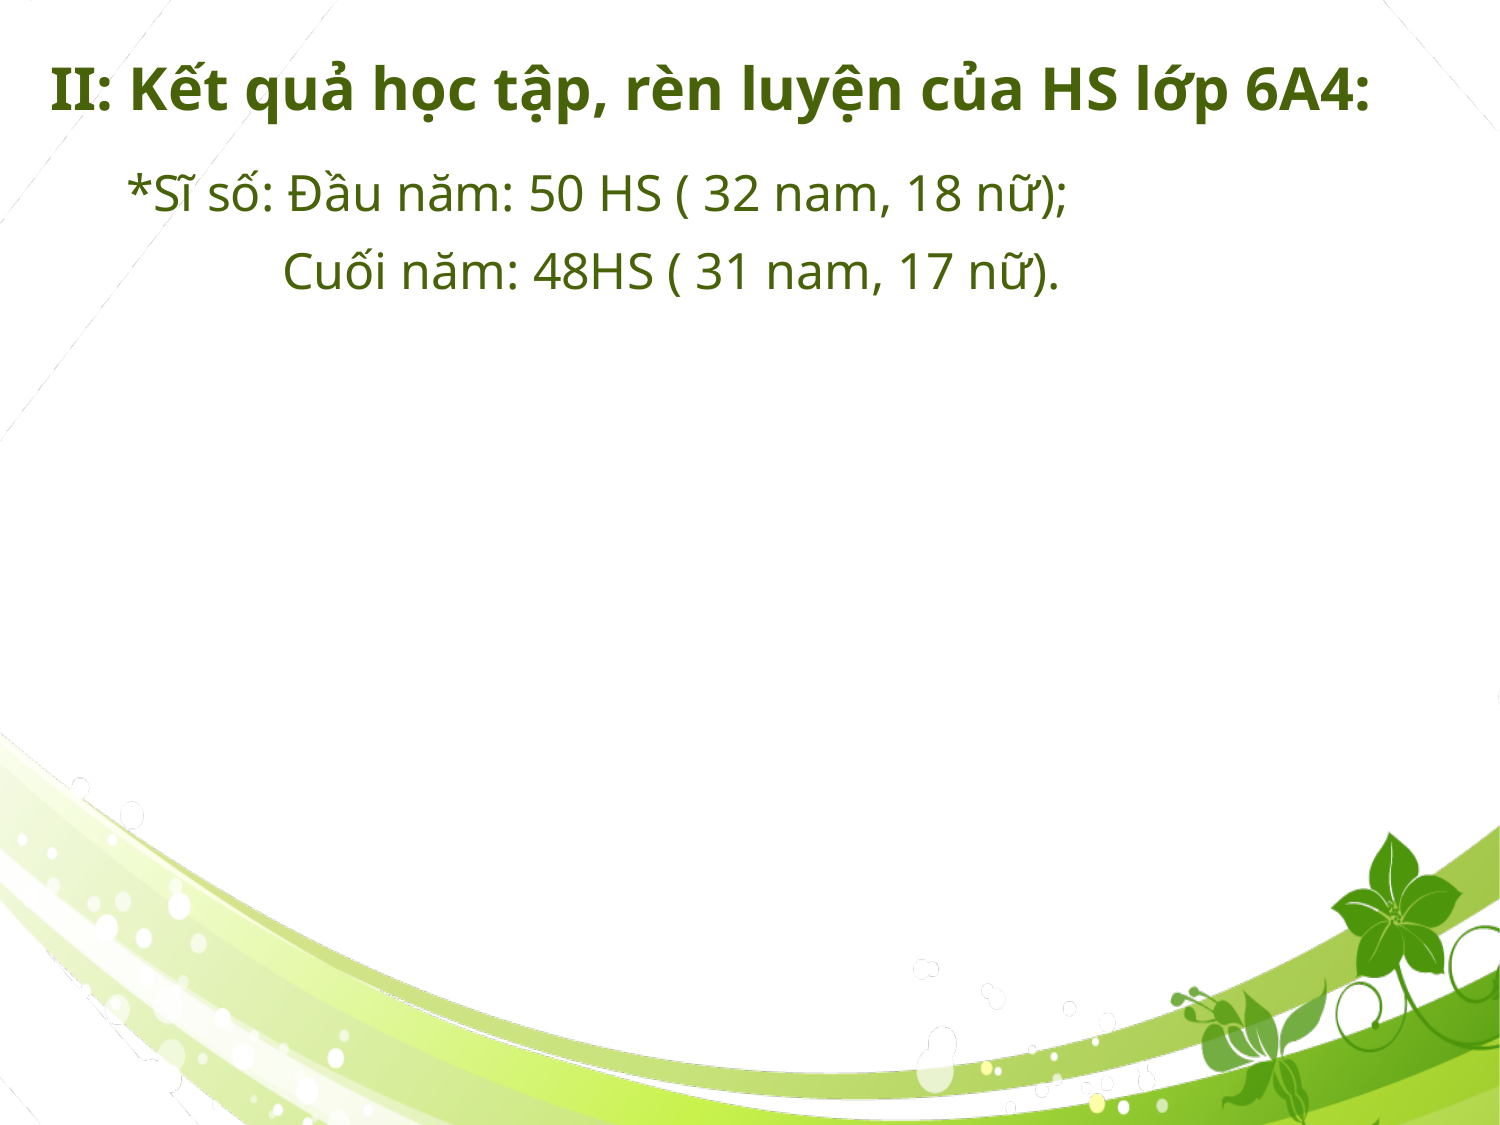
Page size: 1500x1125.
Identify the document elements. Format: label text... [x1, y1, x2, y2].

picture [0, 0, 1500, 1125]
text_box II: Kết quả học tập, rèn luyện của HS lớp 6A4: [35, 0, 1500, 131]
text_box *Sĩ số: Đầu năm: 50 HS ( 32 nam, 18 nữ); Cuối năm: 48HS ( 31 nam, 17 nữ). [111, 135, 1085, 307]
